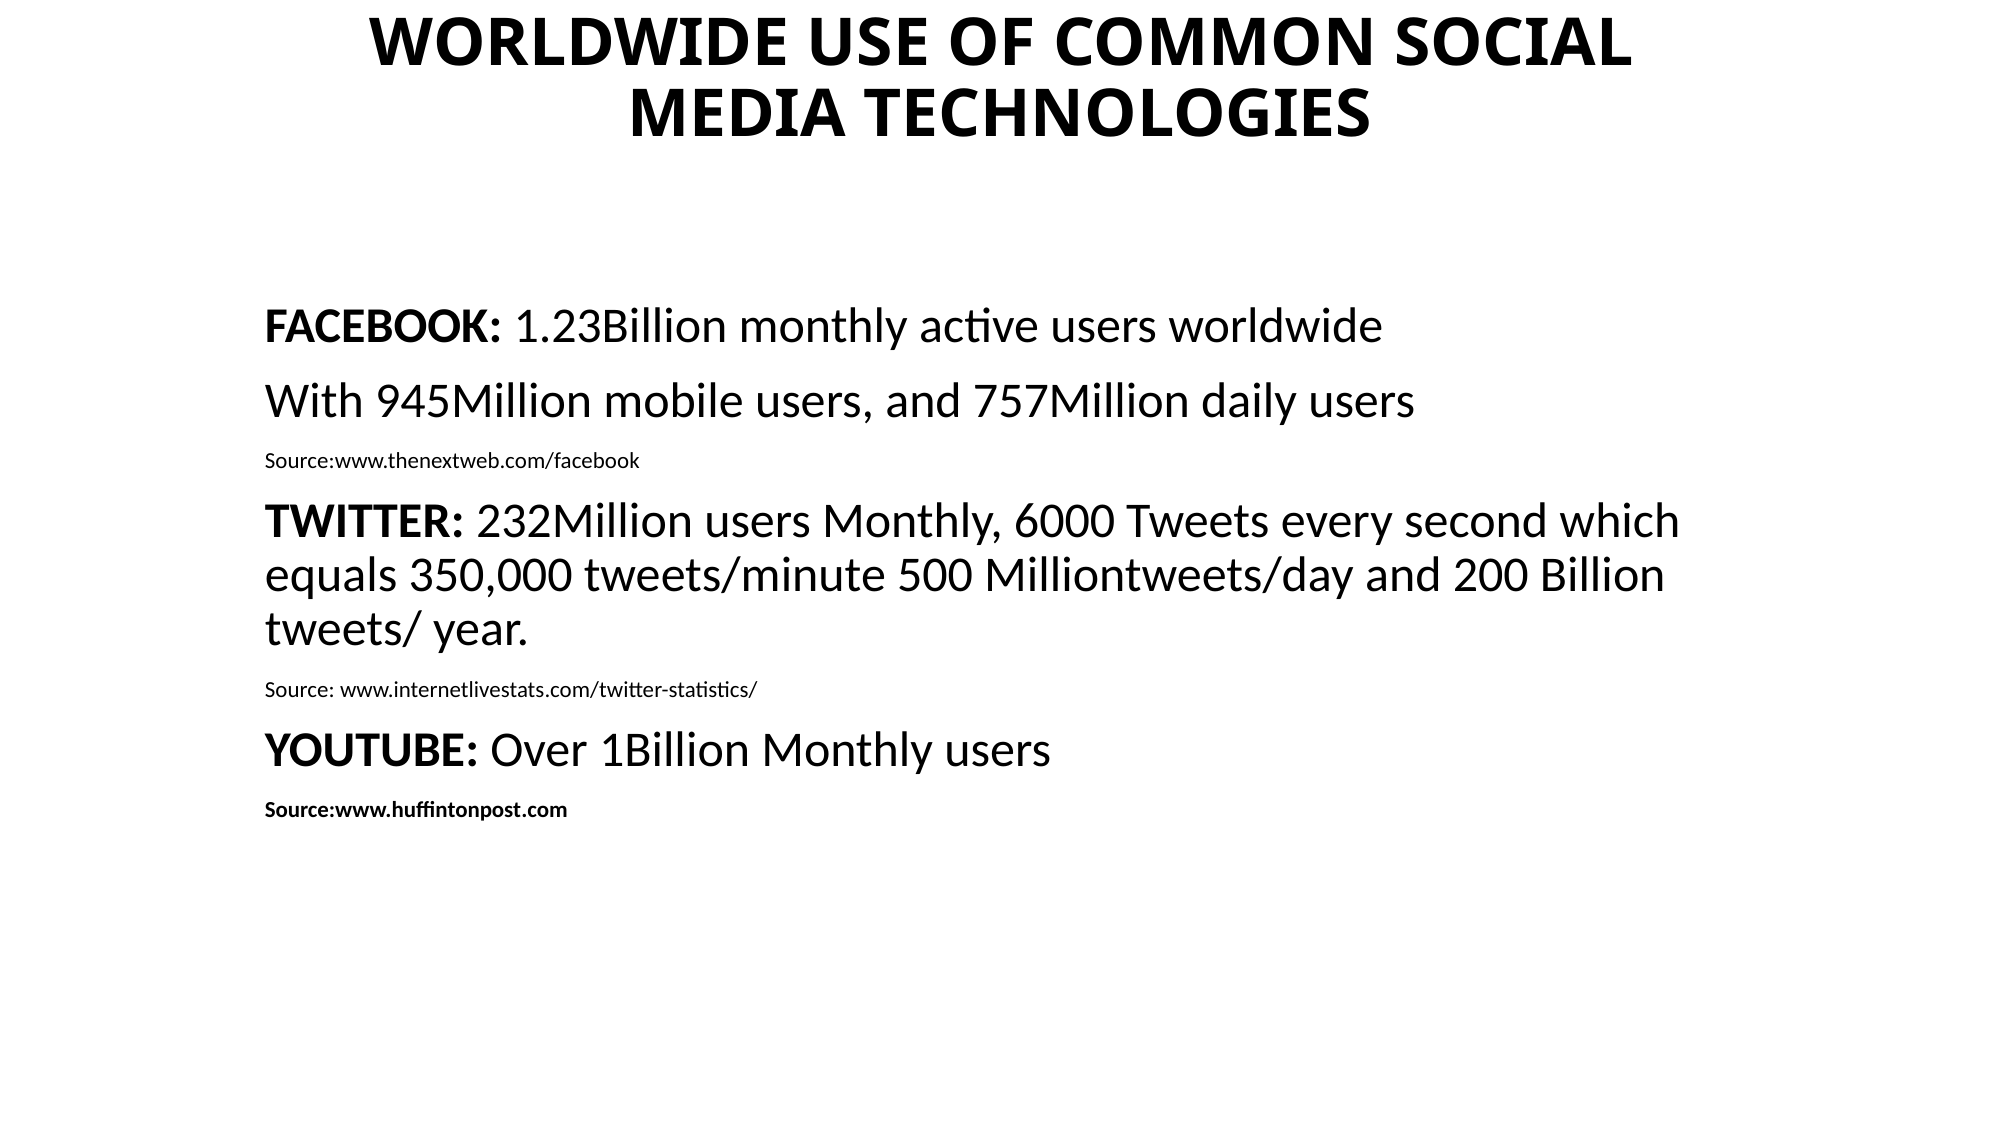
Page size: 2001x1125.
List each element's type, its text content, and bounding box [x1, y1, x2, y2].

subtitle FACEBOOK: 1.23Billion monthly active users worldwide With 945Million mobile users, and 757Million daily users Source:www.thenextweb.com/facebook TWITTER: 232Million users Monthly, 6000 Tweets every second which equals 350,000 tweets/minute 500 Milliontweets/day and 200 Billion tweets/ year. Source: www.internetlivestats.com/twitter-statistics/ YOUTUBE: Over 1Billion Monthly users Source:www.huffintonpost.com [249, 292, 1750, 940]
title WORLDWIDE USE OF COMMON SOCIAL MEDIA TECHNOLOGIES [249, 0, 1750, 158]
